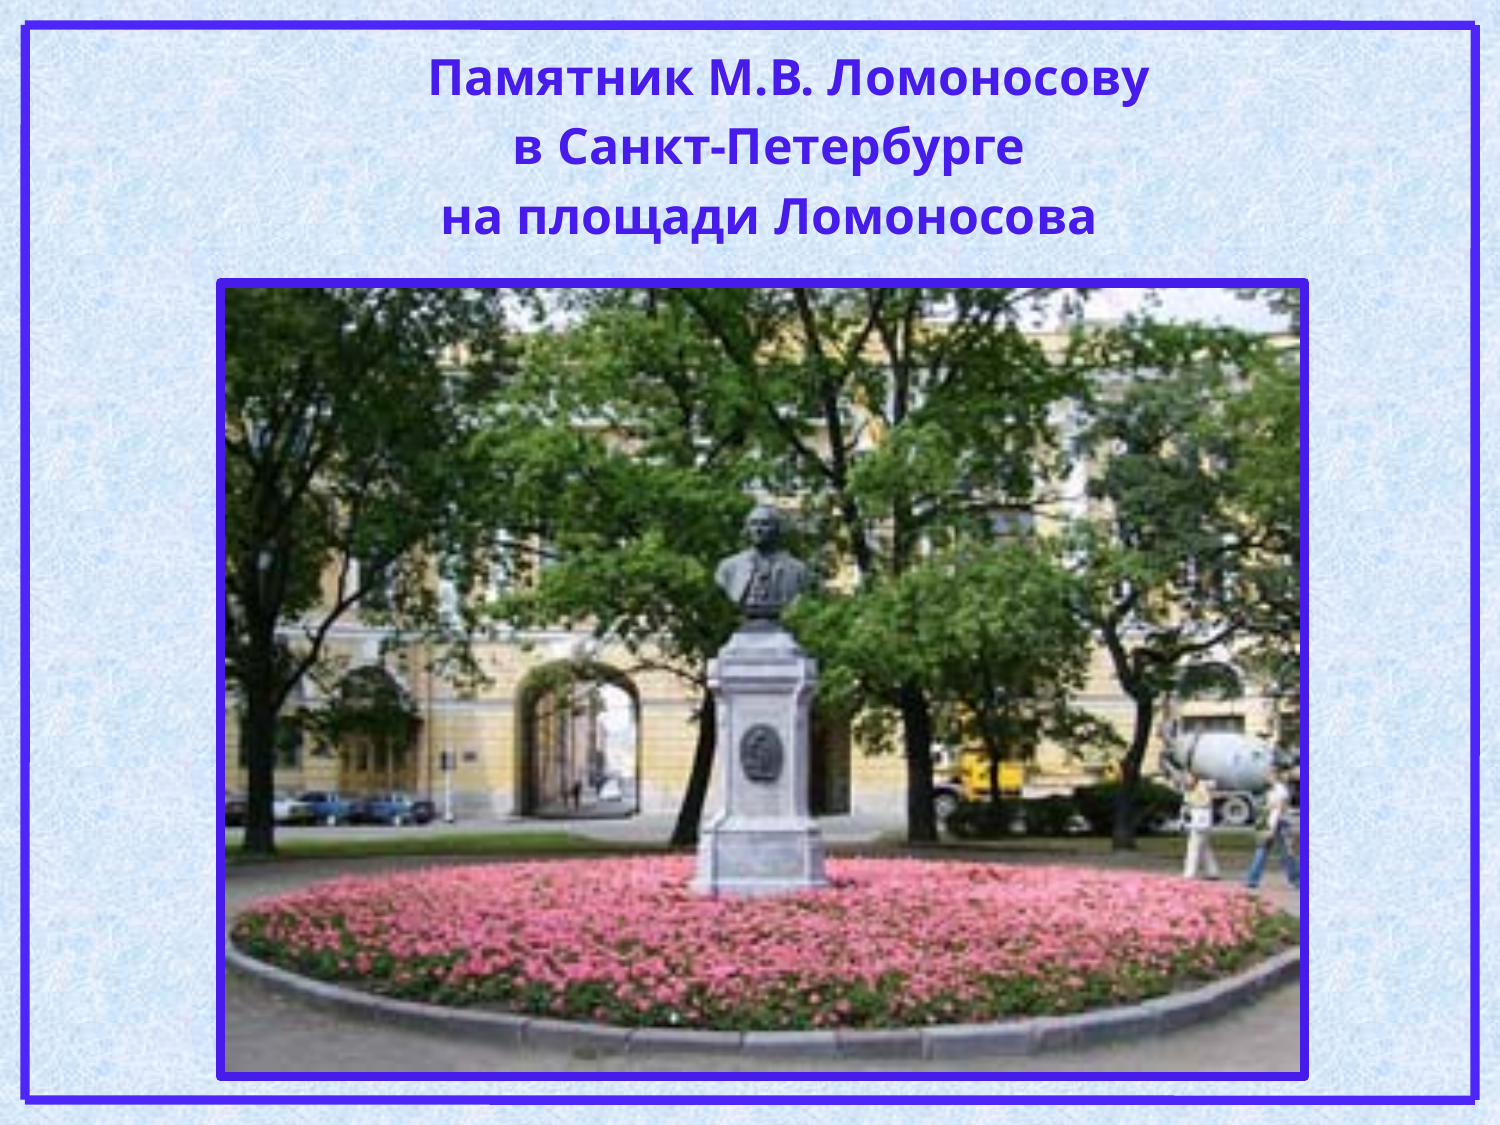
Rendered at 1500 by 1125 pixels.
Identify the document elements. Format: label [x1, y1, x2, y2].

text_box [24, 24, 1476, 1101]
picture [0, 0, 1500, 1125]
